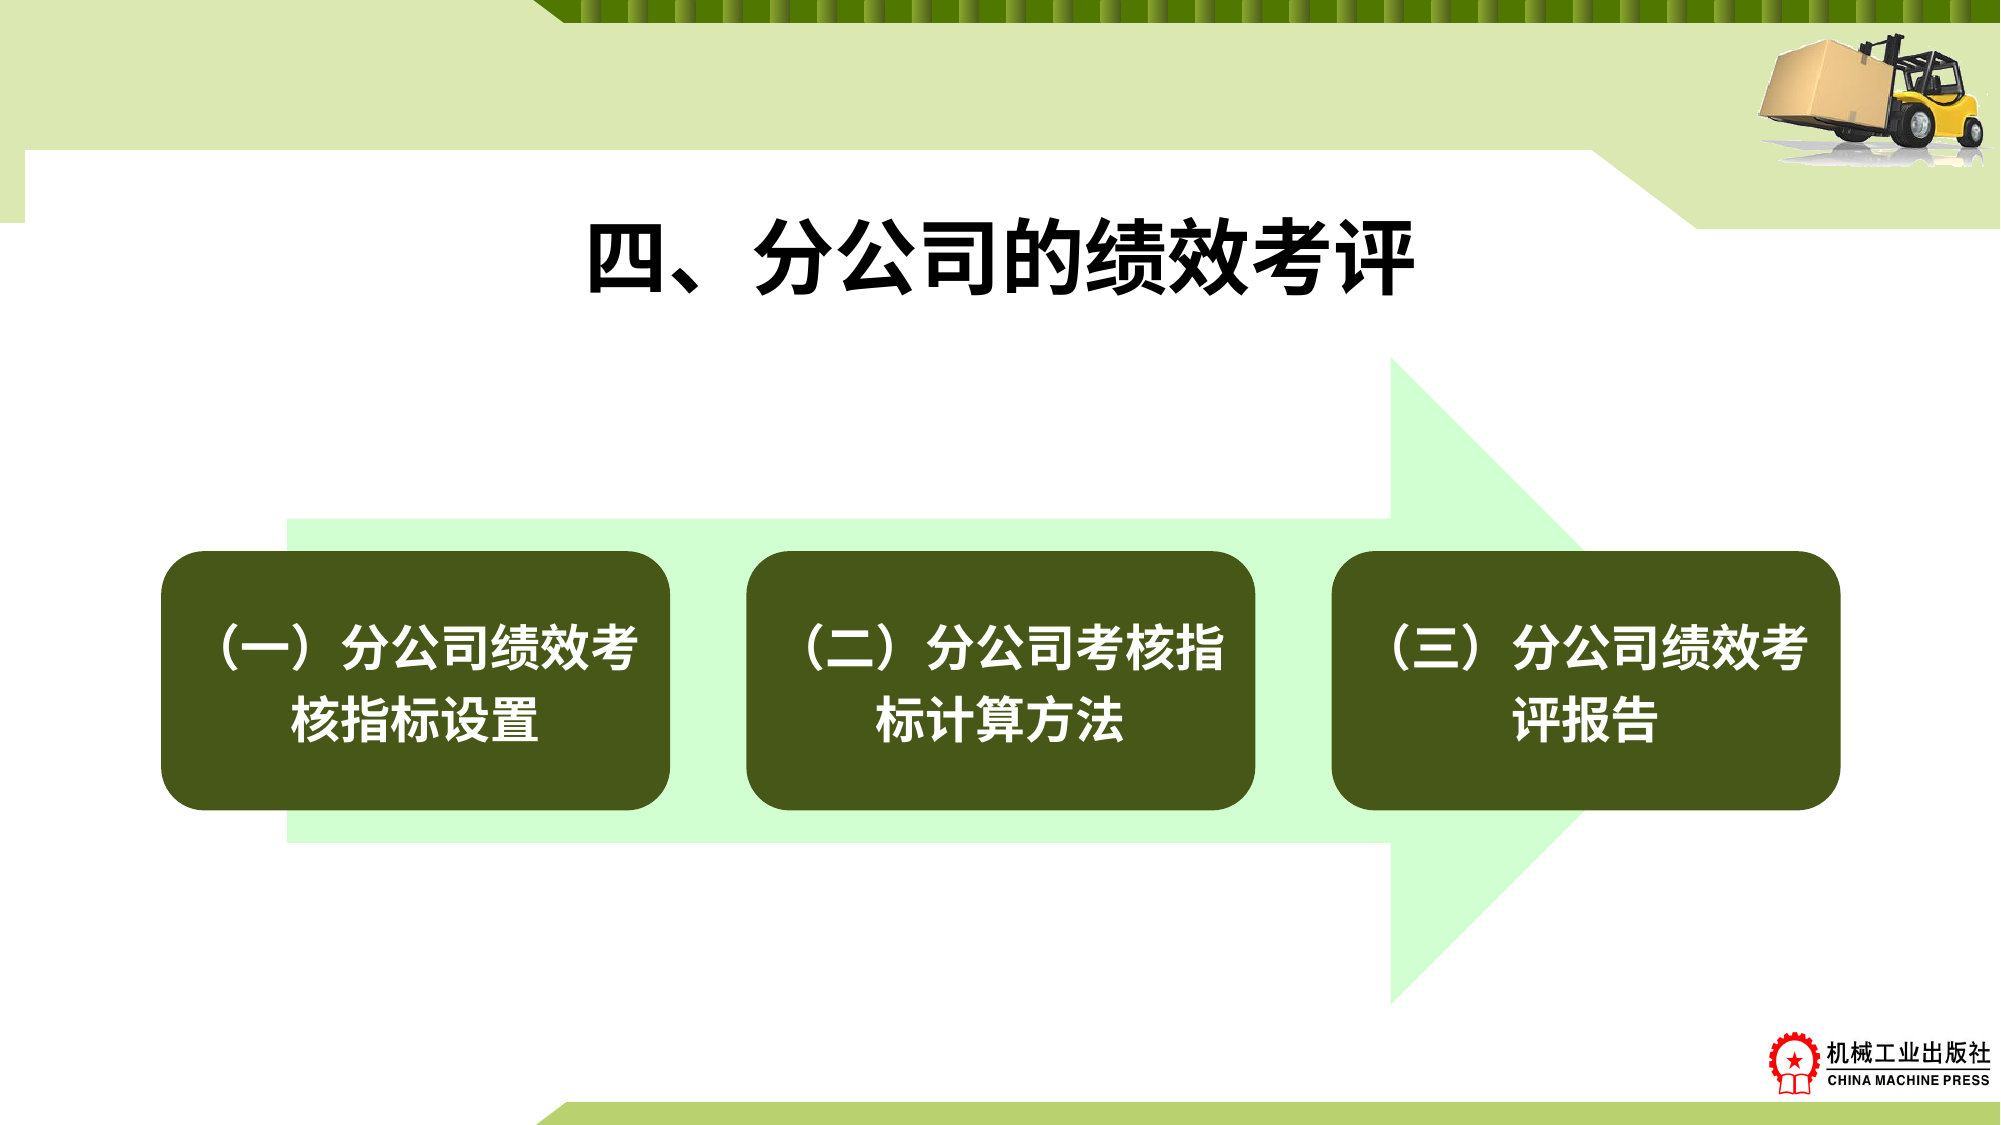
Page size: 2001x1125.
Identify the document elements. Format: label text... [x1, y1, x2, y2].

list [160, 356, 1841, 1006]
picture [1740, 0, 2000, 183]
picture [1766, 1031, 1994, 1097]
title 四、分公司的绩效考评 [161, 208, 1841, 303]
